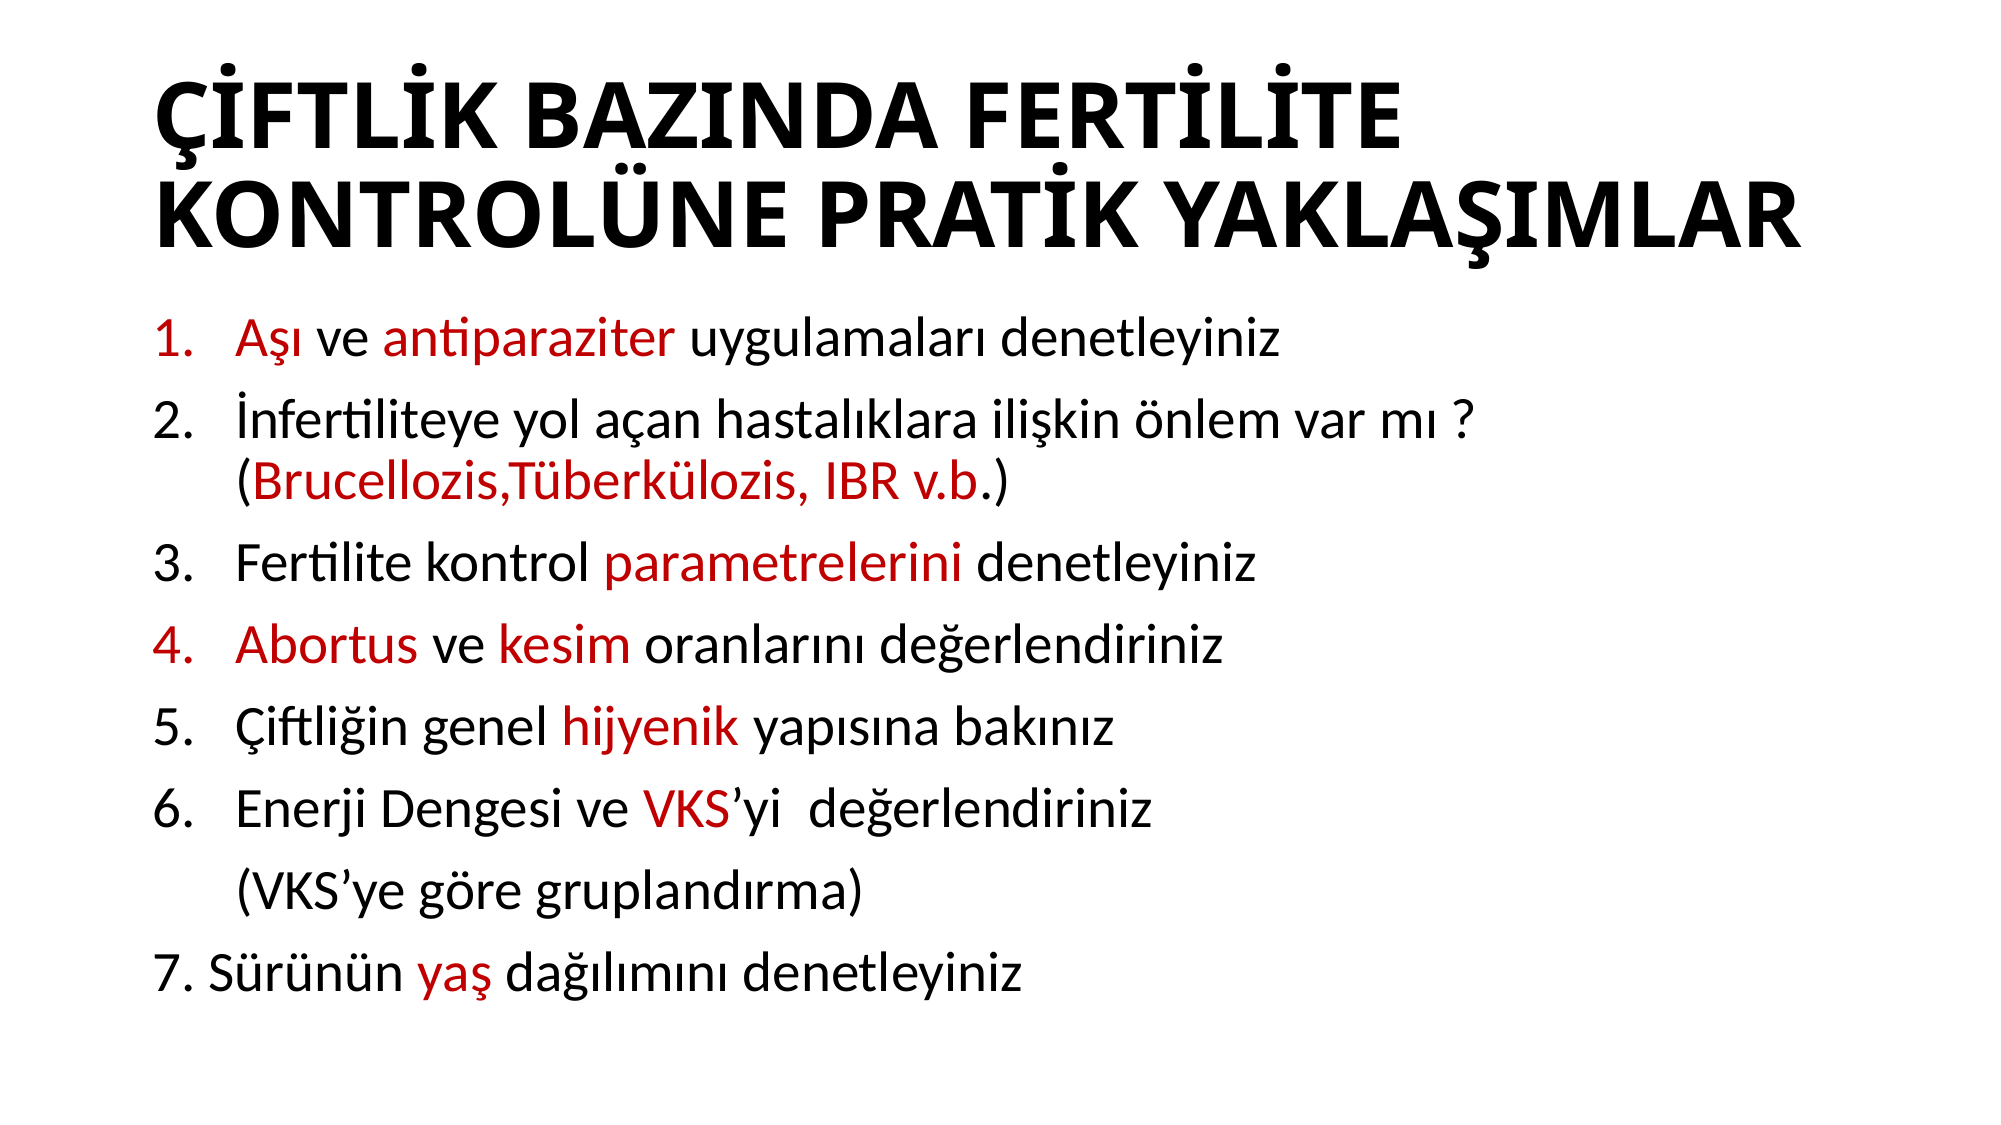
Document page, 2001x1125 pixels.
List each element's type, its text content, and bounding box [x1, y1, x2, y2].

list Aşı ve antiparaziter uygulamaları denetleyiniz İnfertiliteye yol açan hastalıklara ilişkin önlem var mı ? (Brucellozis,Tüberkülozis, IBR v.b.) Fertilite kontrol parametrelerini denetleyiniz Abortus ve kesim oranlarını değerlendiriniz Çiftliğin genel hijyenik yapısına bakınız Enerji Dengesi ve VKS’yi değerlendiriniz (VKS’ye göre gruplandırma) 7. Sürünün yaş dağılımını denetleyiniz [137, 299, 1863, 1014]
title ÇİFTLİK BAZINDA FERTİLİTE KONTROLÜNE PRATİK YAKLAŞIMLAR [137, 59, 1863, 278]
